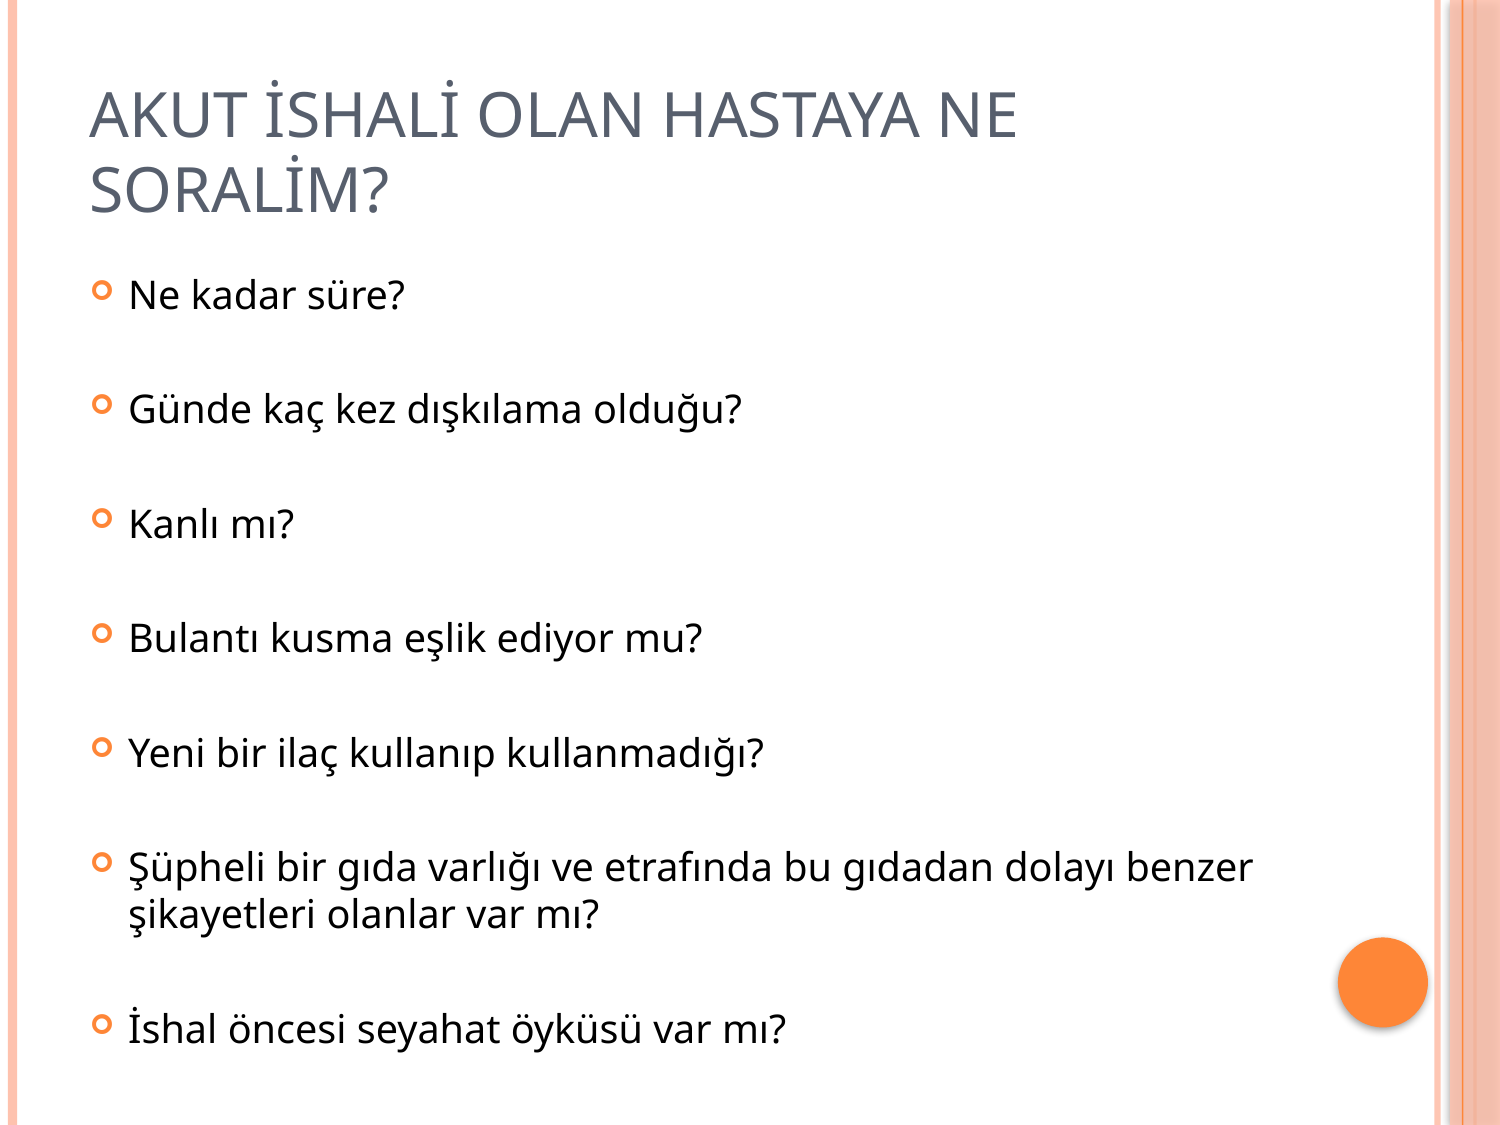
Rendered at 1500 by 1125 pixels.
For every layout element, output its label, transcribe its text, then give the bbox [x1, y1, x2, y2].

title Akut ishali olan hastaya ne soralim? [75, 45, 1300, 233]
list Ne kadar süre? Günde kaç kez dışkılama olduğu? Kanlı mı? Bulantı kusma eşlik ediyor mu? Yeni bir ilaç kullanıp kullanmadığı? Şüpheli bir gıda varlığı ve etrafında bu gıdadan dolayı benzer şikayetleri olanlar var mı? İshal öncesi seyahat öyküsü var mı? [75, 262, 1300, 1062]
